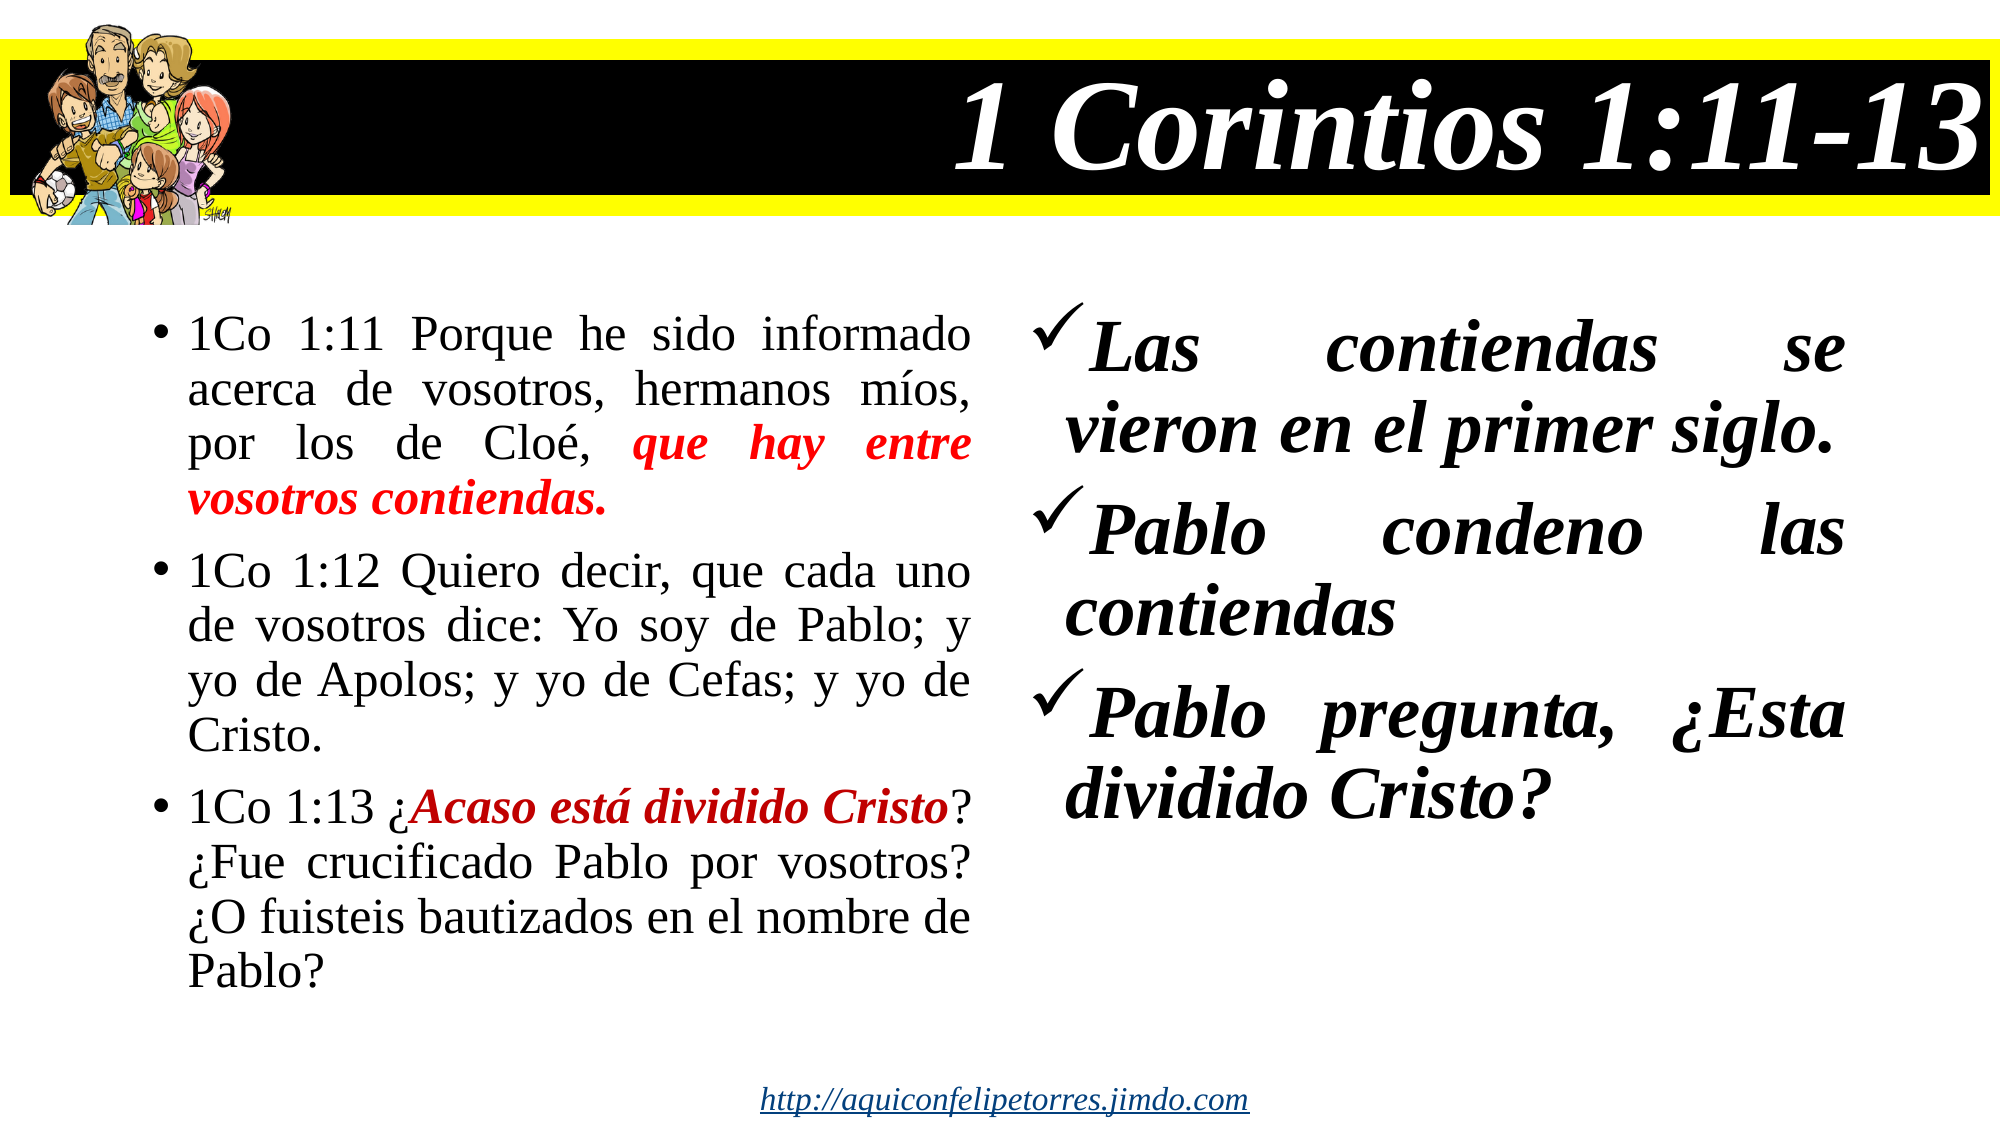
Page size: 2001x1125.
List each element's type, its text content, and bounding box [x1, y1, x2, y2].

list 1Co 1:11 Porque he sido informado acerca de vosotros, hermanos míos, por los de Cloé, que hay entre vosotros contiendas. 1Co 1:12 Quiero decir, que cada uno de vosotros dice: Yo soy de Pablo; y yo de Apolos; y yo de Cefas; y yo de Cristo. 1Co 1:13 ¿Acaso está dividido Cristo? ¿Fue crucificado Pablo por vosotros? ¿O fuisteis bautizados en el nombre de Pablo? [137, 299, 988, 1014]
title 1 Corintios 1:11-13 [264, 49, 2000, 206]
list Las contiendas se vieron en el primer siglo. Pablo condeno las contiendas Pablo pregunta, ¿Esta dividido Cristo? [1012, 299, 1863, 1014]
text_box http://aquiconfelipetorres.jimdo.com [745, 1069, 1265, 1125]
picture [0, 24, 264, 232]
